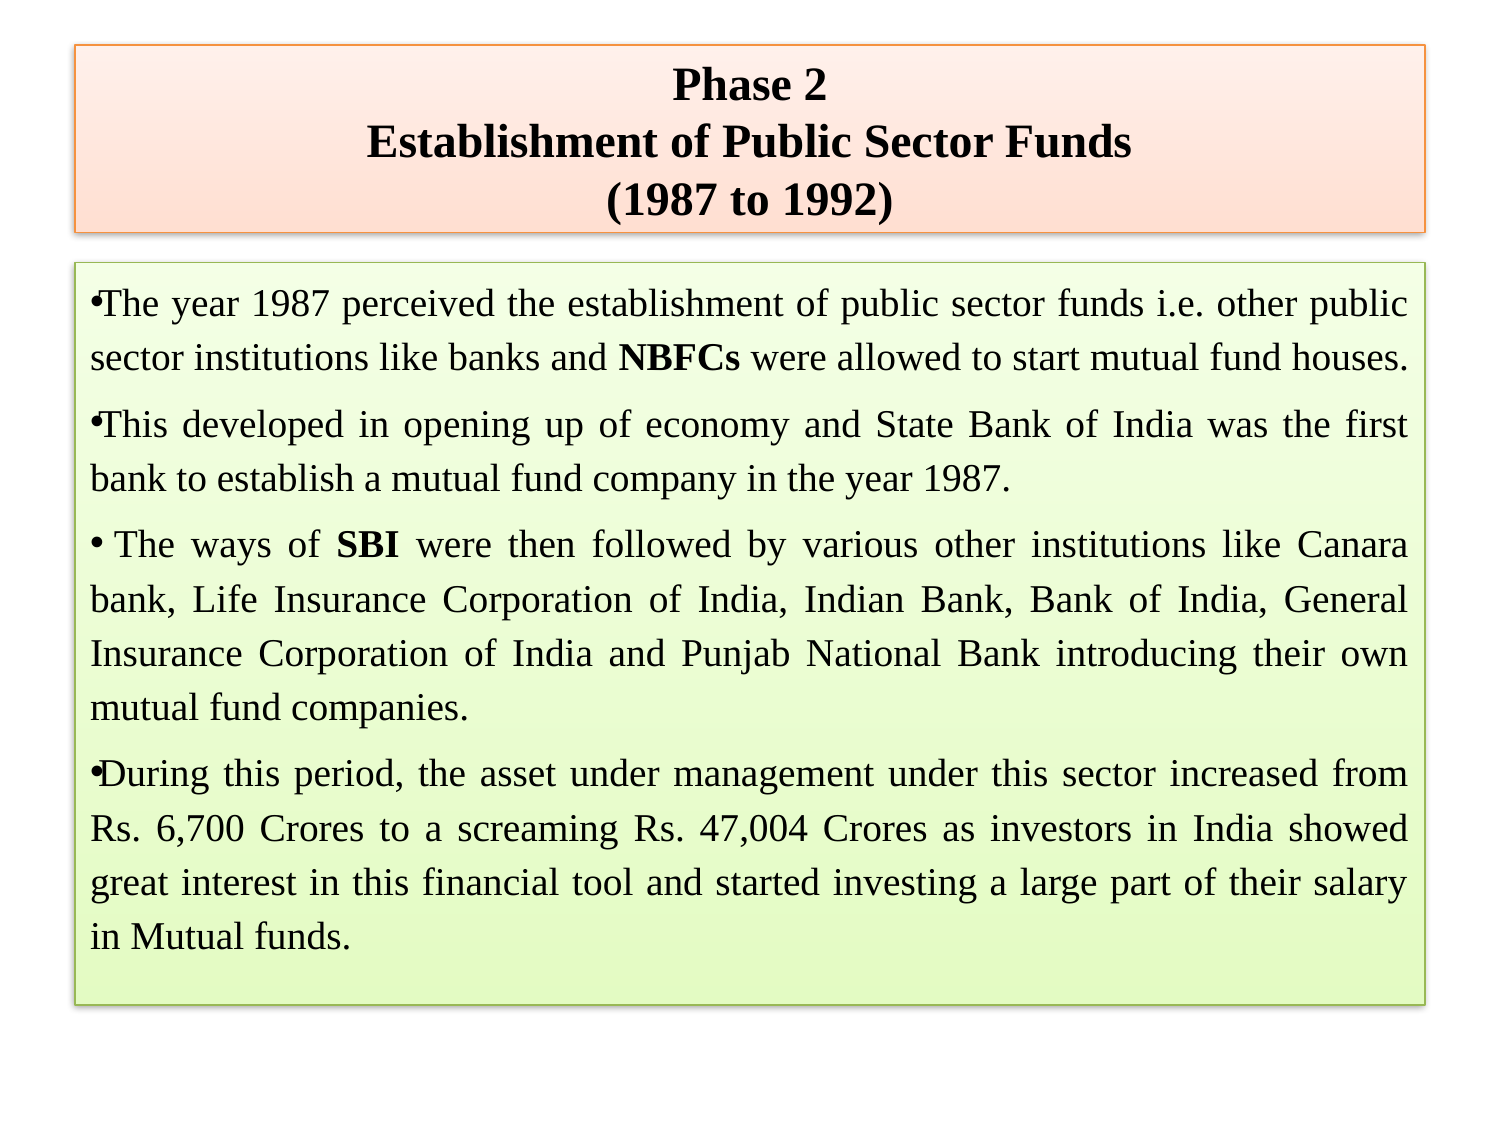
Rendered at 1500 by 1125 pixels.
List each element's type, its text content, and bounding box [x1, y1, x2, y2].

list The year 1987 perceived the establishment of public sector funds i.e. other public sector institutions like banks and NBFCs were allowed to start mutual fund houses. This developed in opening up of economy and State Bank of India was the first bank to establish a mutual fund company in the year 1987. The ways of SBI were then followed by various other institutions like Canara bank, Life Insurance Corporation of India, Indian Bank, Bank of India, General Insurance Corporation of India and Punjab National Bank introducing their own mutual fund companies. During this period, the asset under management under this sector increased from Rs. 6,700 Crores to a screaming Rs. 47,004 Crores as investors in India showed great interest in this financial tool and started investing a large part of their salary in Mutual funds. [74, 262, 1426, 1006]
title Phase 2 Establishment of Public Sector Funds (1987 to 1992) [74, 44, 1426, 233]
